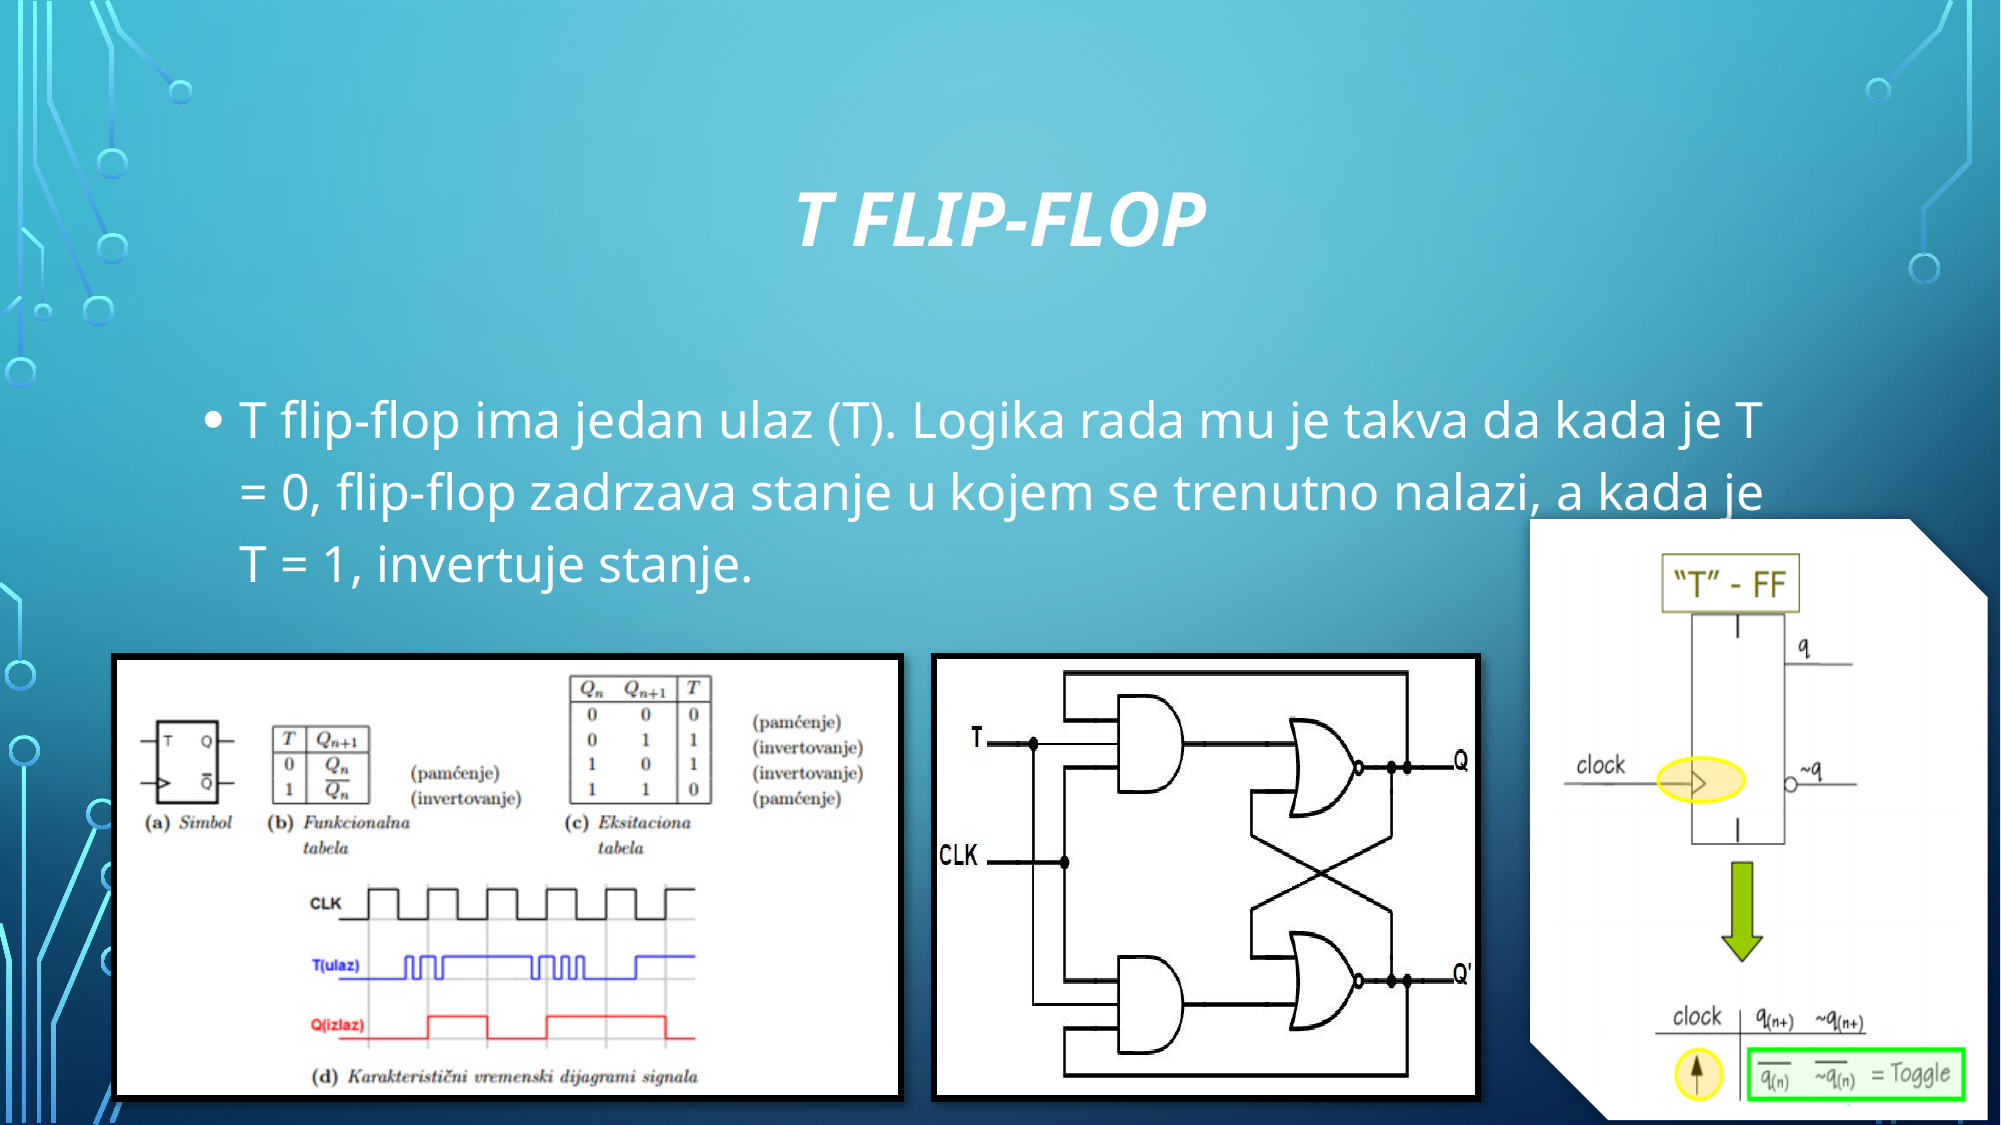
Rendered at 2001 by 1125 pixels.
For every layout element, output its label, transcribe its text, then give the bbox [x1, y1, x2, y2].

picture [1537, 526, 1981, 1114]
title T FLIP-FLOP [187, 101, 1813, 344]
picture [936, 658, 1476, 1096]
list T flip-flop ima jedan ulaz (T). Logika rada mu je takva da kada je T = 0, flip-flop zadrzava stanje u kojem se trenutno nalazi, a kada je T = 1, invertuje stanje. [187, 369, 1813, 950]
picture [116, 659, 899, 1096]
